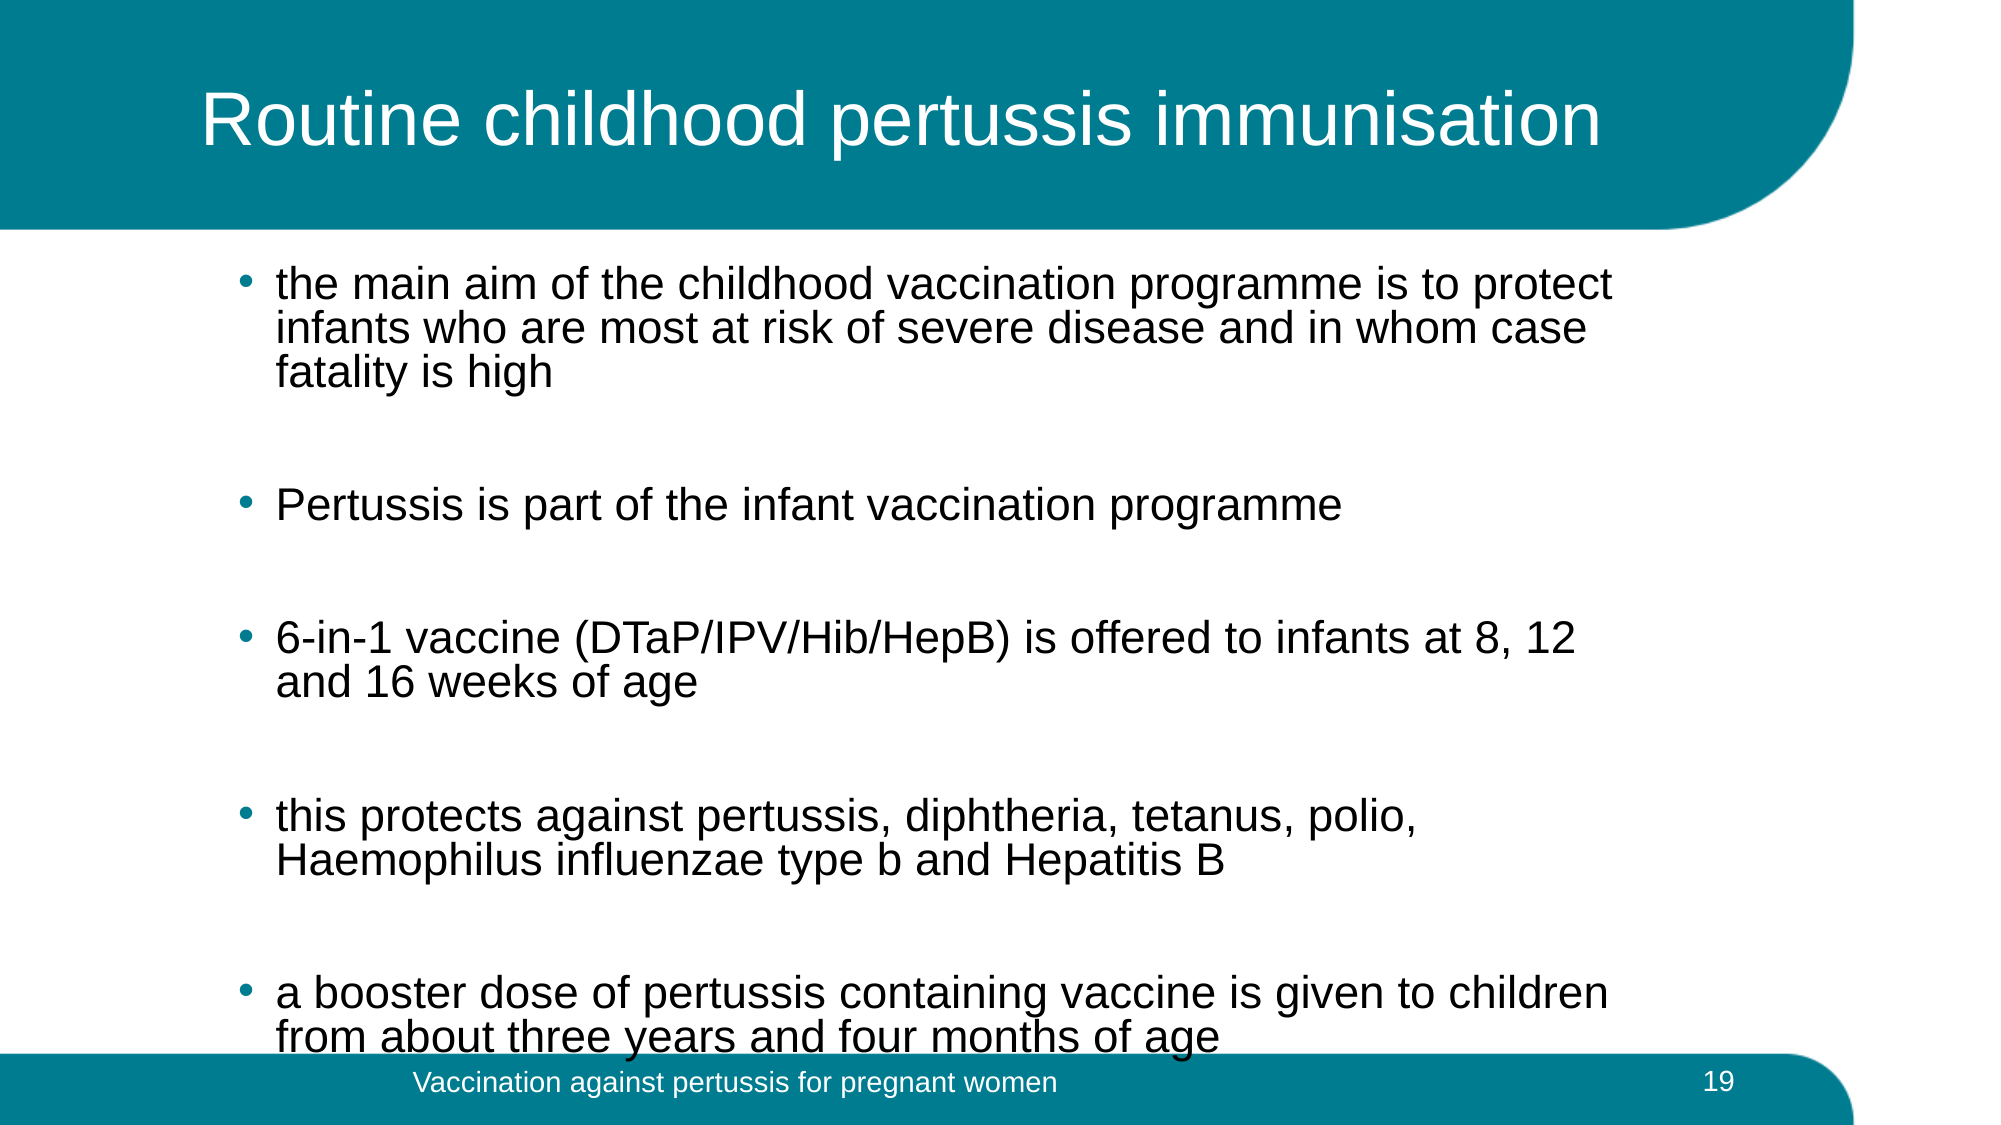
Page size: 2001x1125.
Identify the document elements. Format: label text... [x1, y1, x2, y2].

slide_number 19 [249, 1034, 1750, 1125]
list the main aim of the childhood vaccination programme is to protect infants who are most at risk of severe disease and in whom case fatality is high Pertussis is part of the infant vaccination programme 6-in-1 vaccine (DTaP/IPV/Hib/HepB) is offered to infants at 8, 12 and 16 weeks of age this protects against pertussis, diphtheria, tetanus, polio, Haemophilus influenzae type b and Hepatitis B a booster dose of pertussis containing vaccine is given to children from about three years and four months of age [185, 256, 1644, 1034]
footer Vaccination against pertussis for pregnant women [397, 1035, 1721, 1125]
title Routine childhood pertussis immunisation [185, 72, 1644, 179]
